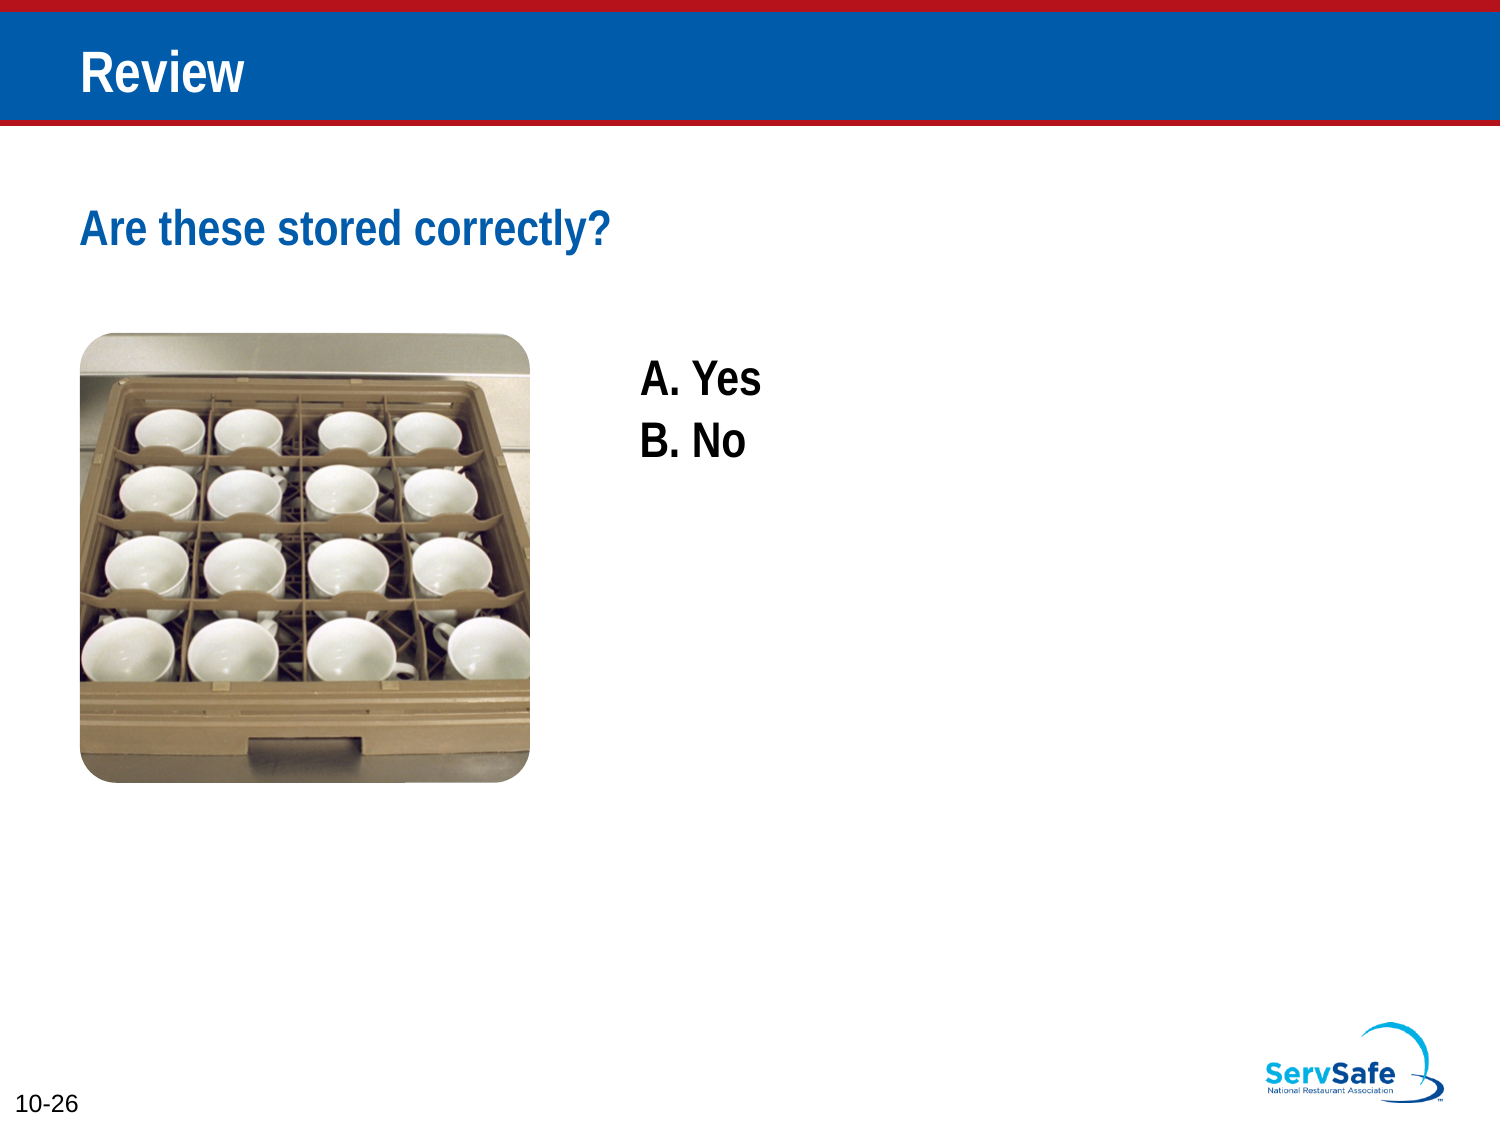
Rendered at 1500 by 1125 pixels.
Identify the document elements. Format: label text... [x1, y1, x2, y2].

text_box B. No [624, 400, 1260, 476]
title Review [65, 26, 1429, 112]
text_box 10-26 [0, 1050, 94, 1125]
picture [0, 12, 1500, 120]
list Are these stored correctly? [64, 187, 1477, 263]
picture [1265, 1022, 1444, 1103]
text_box A. Yes [624, 338, 1304, 413]
picture [79, 332, 531, 783]
